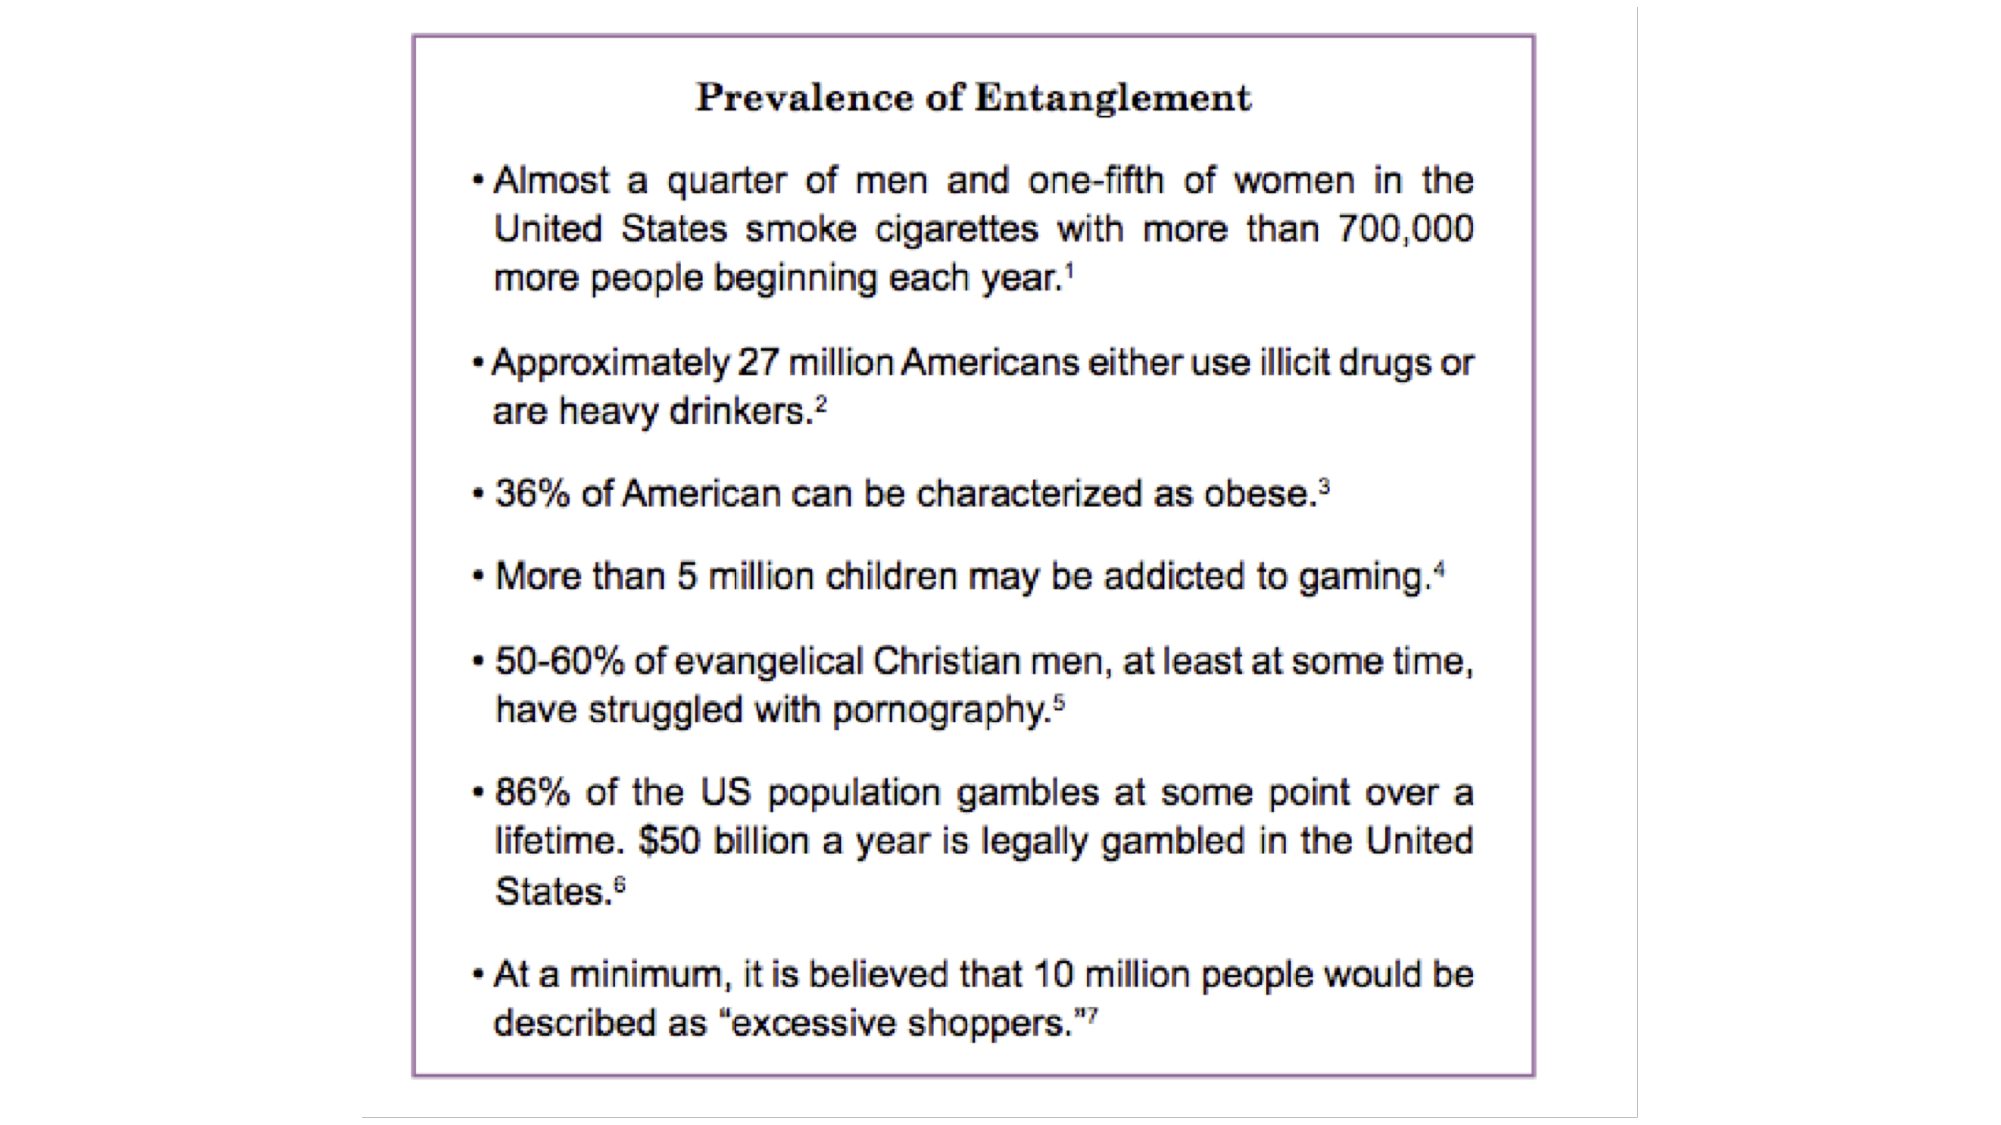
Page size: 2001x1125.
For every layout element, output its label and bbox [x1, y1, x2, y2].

picture [362, 7, 1638, 1118]
